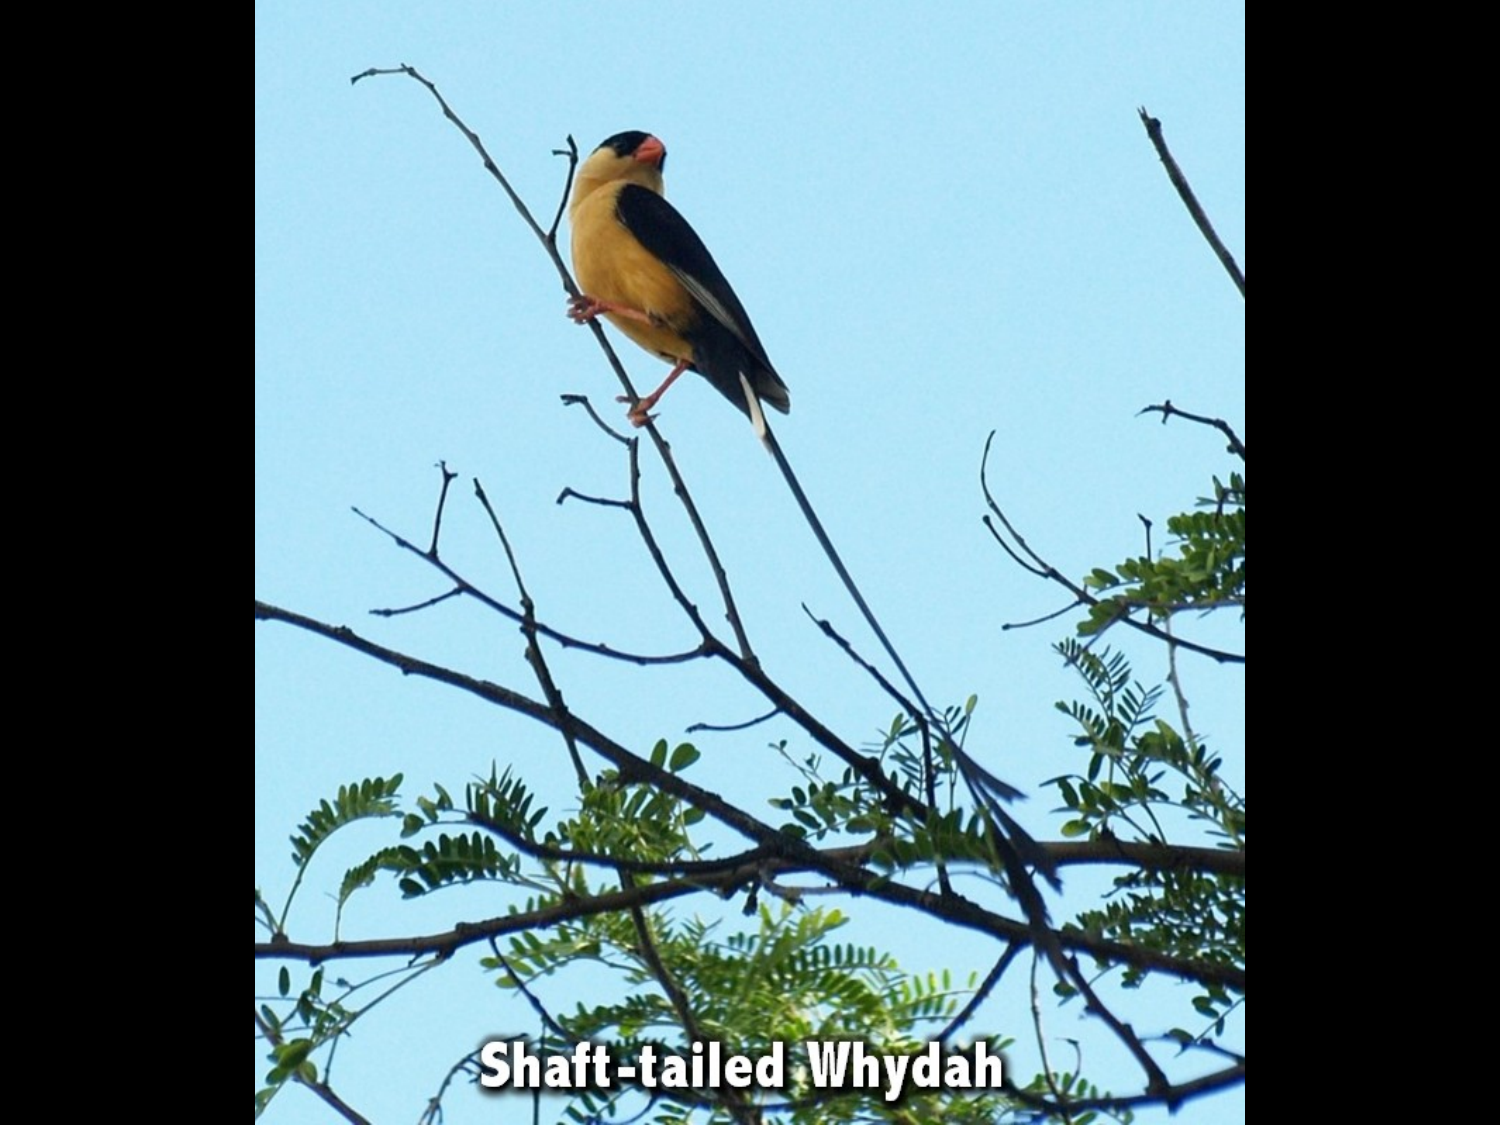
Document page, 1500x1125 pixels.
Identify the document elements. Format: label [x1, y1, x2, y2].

picture [255, 0, 1245, 1125]
